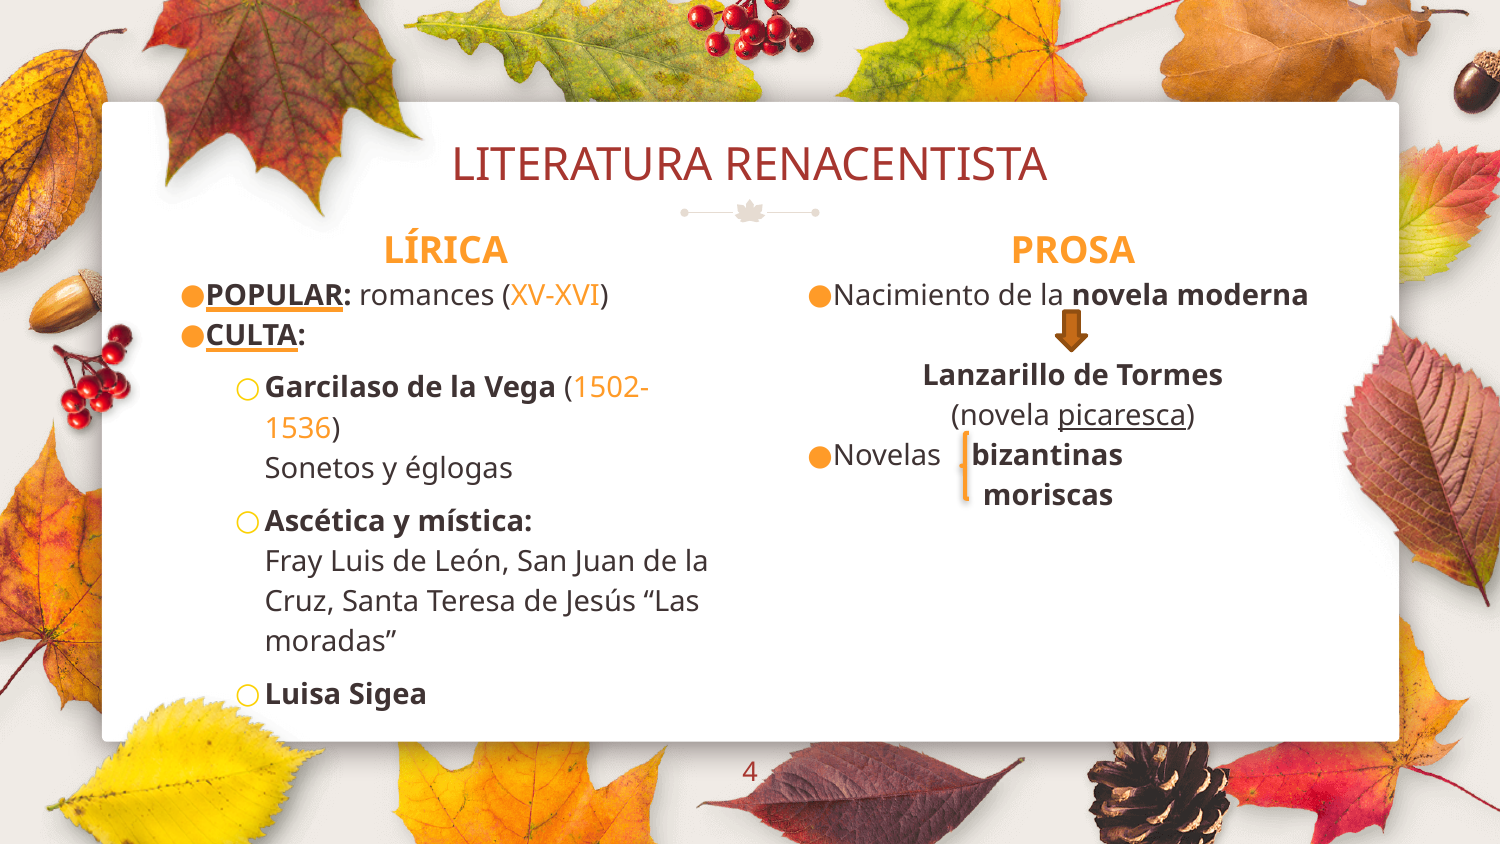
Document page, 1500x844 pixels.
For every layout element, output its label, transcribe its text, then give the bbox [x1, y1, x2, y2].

text_box [959, 430, 969, 501]
text_box [1054, 309, 1089, 353]
picture [0, 0, 1500, 844]
list LÍRICA POPULAR: romances (XV-XVI) CULTA: Garcilaso de la Vega (1502-1536) Sonetos y églogas Ascética y mística: Fray Luis de León, San Juan de la Cruz, Santa Teresa de Jesús “Las moradas” Luisa Sigea [161, 219, 712, 722]
slide_number 4 [705, 742, 795, 803]
list PROSA Nacimiento de la novela moderna Lanzarillo de Tormes (novela picaresca) Novelas bizantinas moriscas [788, 219, 1339, 522]
title LITERATURA RENACENTISTA [161, 101, 1339, 229]
